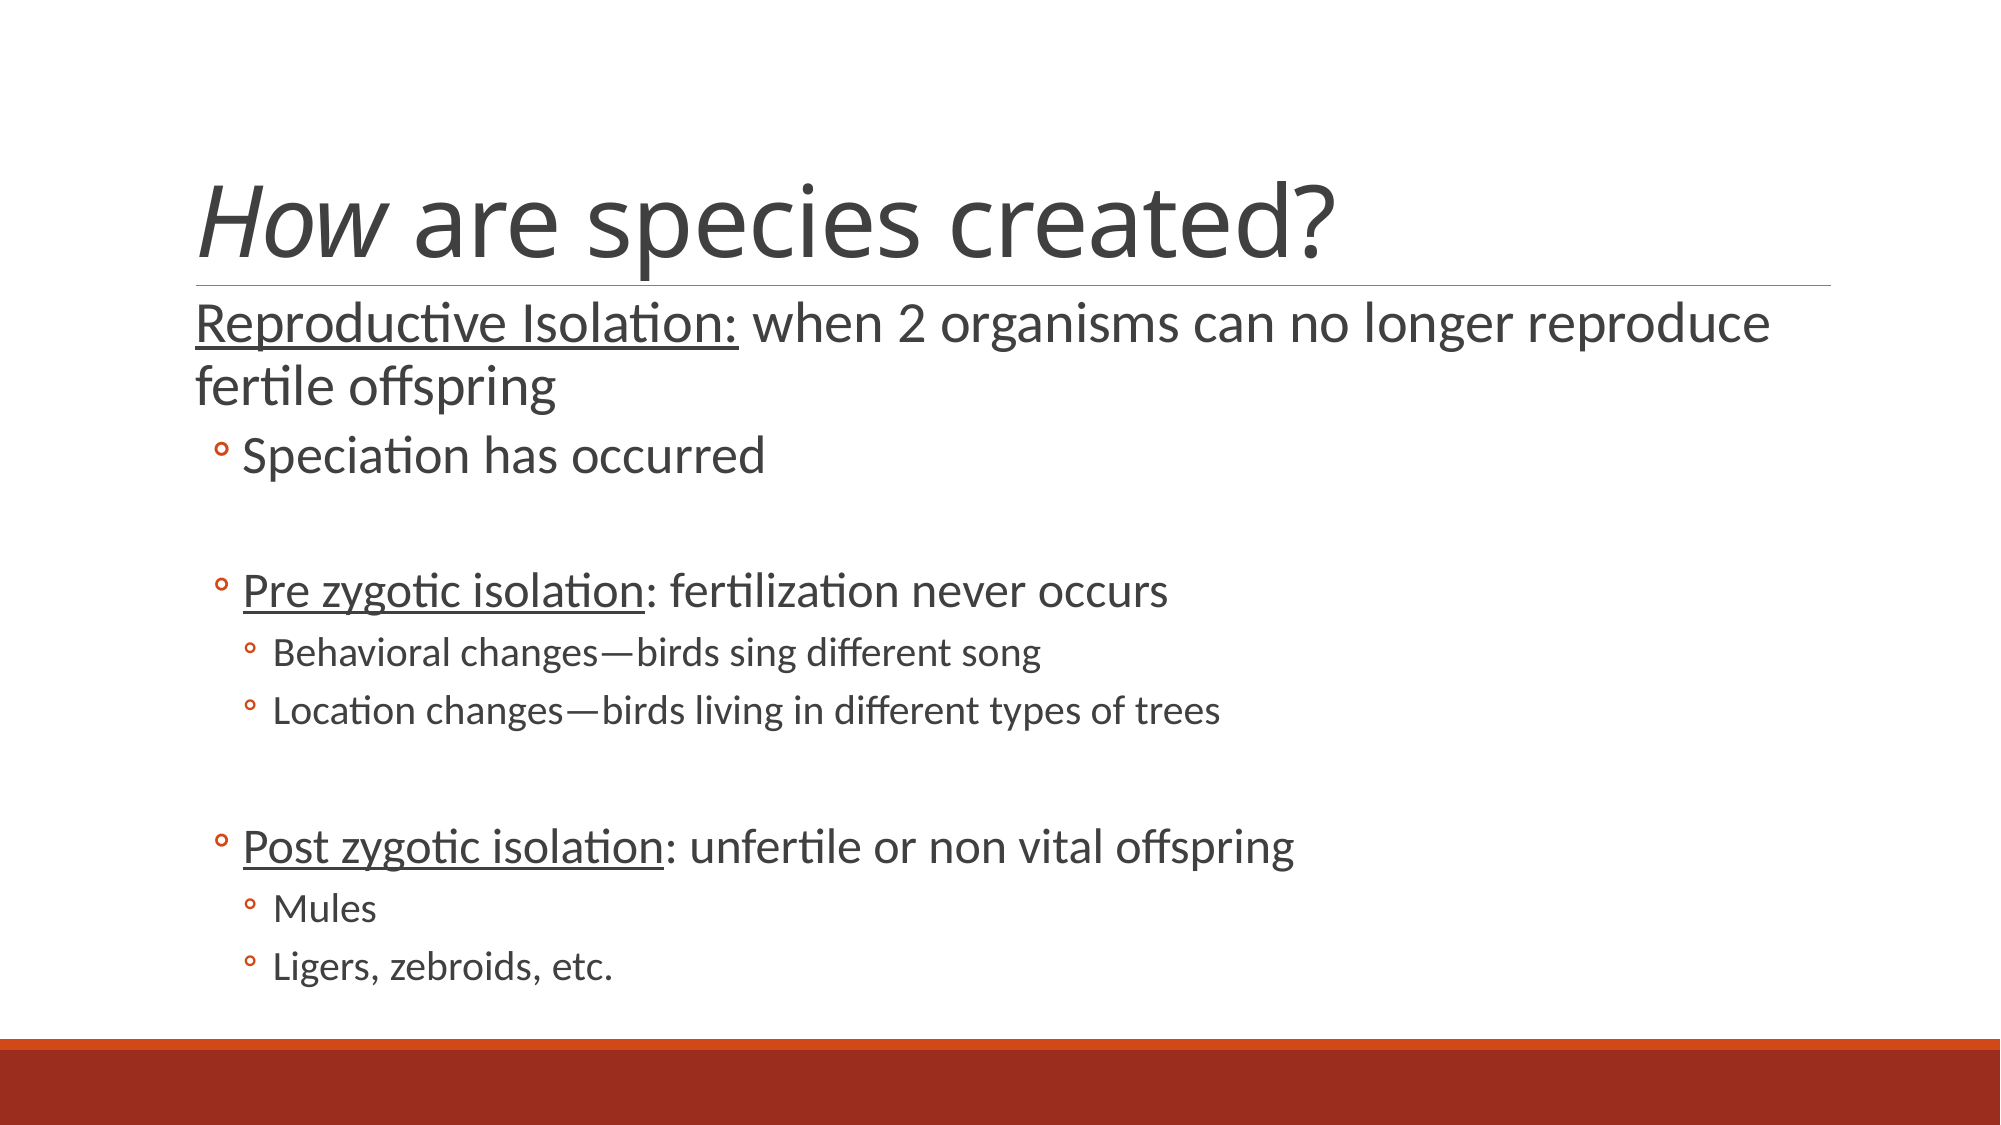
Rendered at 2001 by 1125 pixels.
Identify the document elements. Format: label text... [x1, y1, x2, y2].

list Reproductive Isolation: when 2 organisms can no longer reproduce fertile offspring Speciation has occurred Pre zygotic isolation: fertilization never occurs Behavioral changes—birds sing different song Location changes—birds living in different types of trees Post zygotic isolation: unfertile or non vital offspring Mules Ligers, zebroids, etc. [180, 285, 1830, 1031]
title How are species created? [180, 47, 1830, 285]
